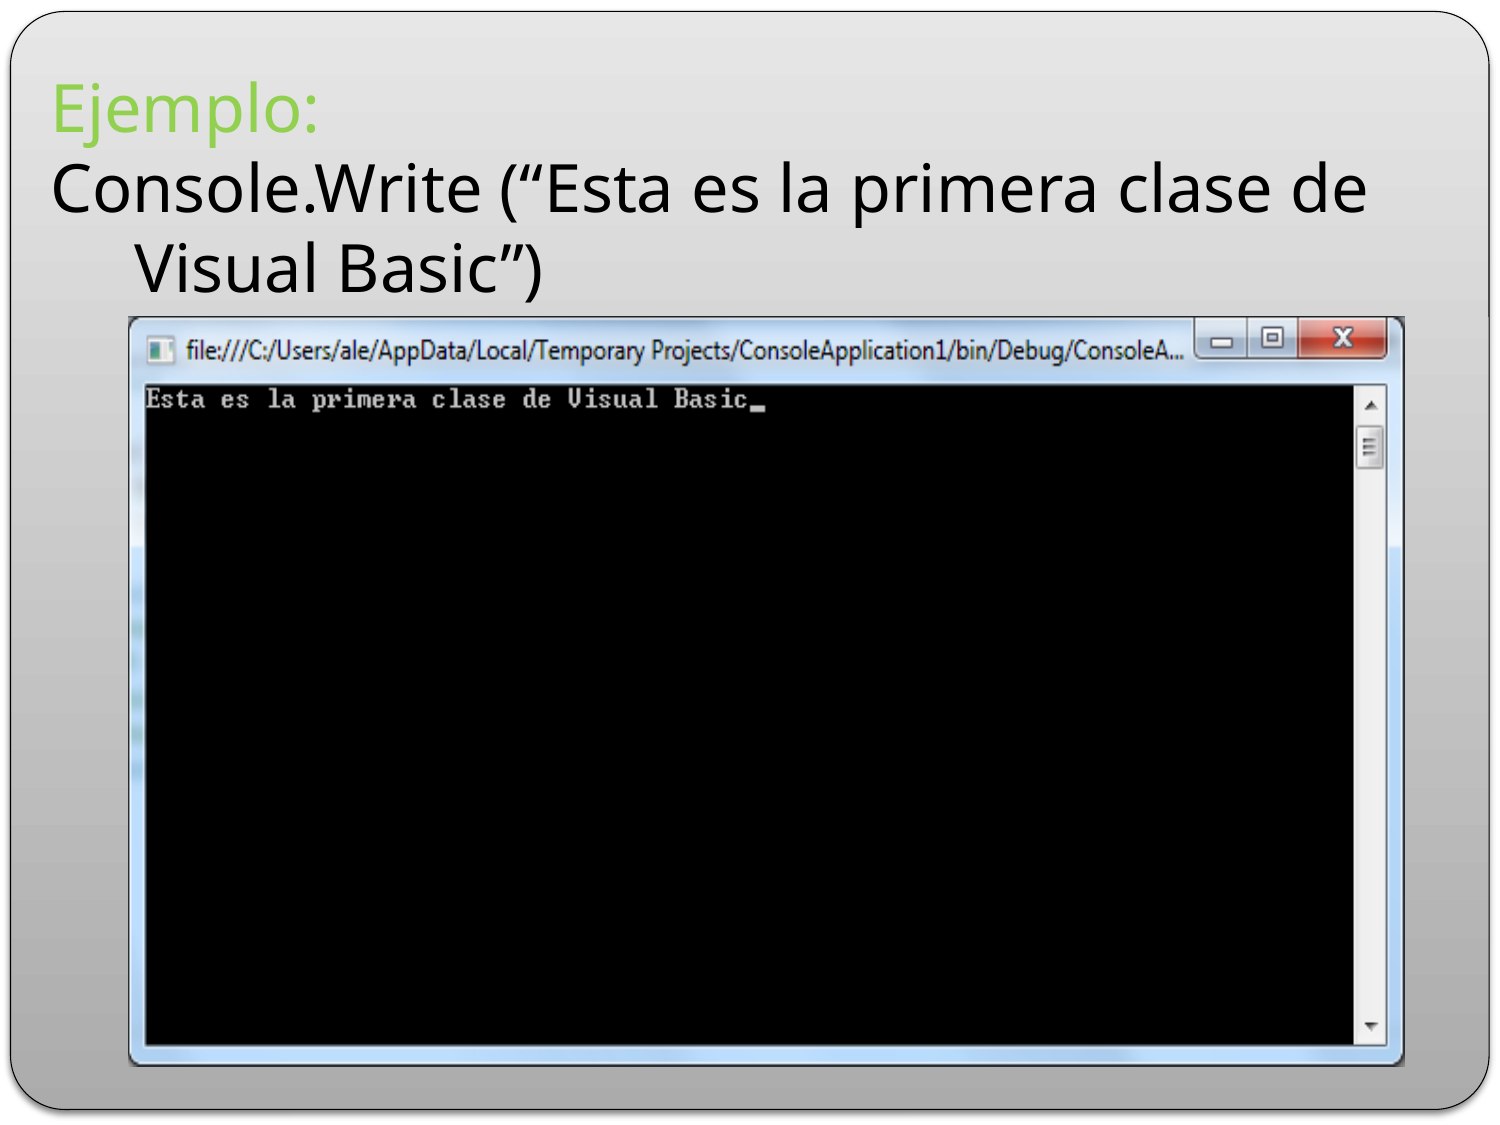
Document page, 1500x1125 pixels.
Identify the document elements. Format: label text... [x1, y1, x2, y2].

text_box Ejemplo: Console.Write (“Esta es la primera clase de Visual Basic”) [35, 58, 1500, 314]
picture [128, 316, 1406, 1067]
